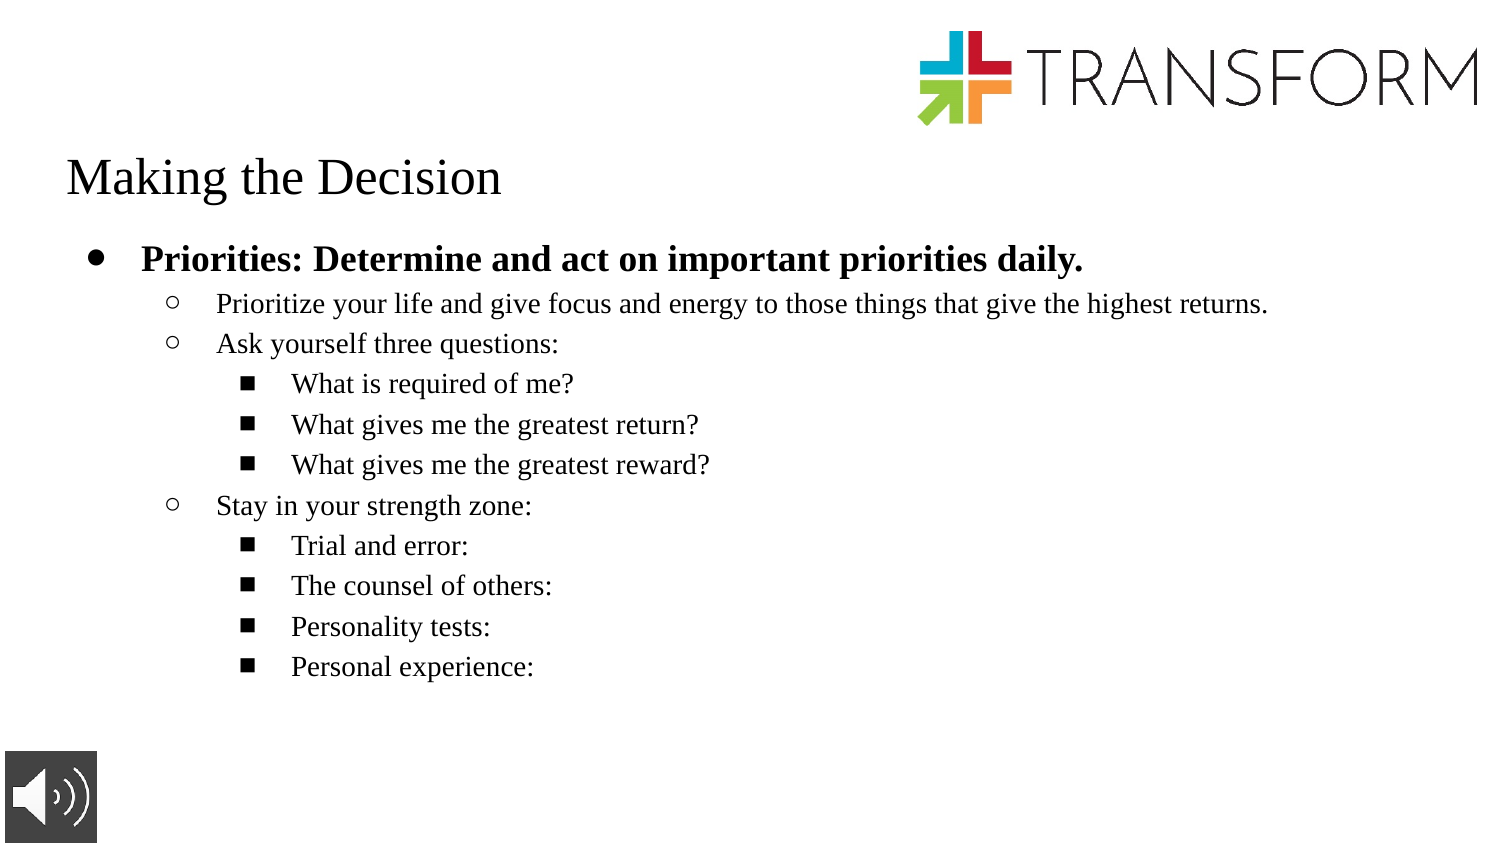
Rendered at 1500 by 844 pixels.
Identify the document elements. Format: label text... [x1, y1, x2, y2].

picture [917, 30, 1478, 126]
picture [3, 749, 99, 844]
title Making the Decision [51, 118, 1449, 212]
list Priorities: Determine and act on important priorities daily. Prioritize your life and give focus and energy to those things that give the highest returns. Ask yourself three questions: What is required of me? What gives me the greatest return? What gives me the greatest reward? Stay in your strength zone: Trial and error: The counsel of others: Personality tests: Personal experience: [51, 212, 1449, 844]
